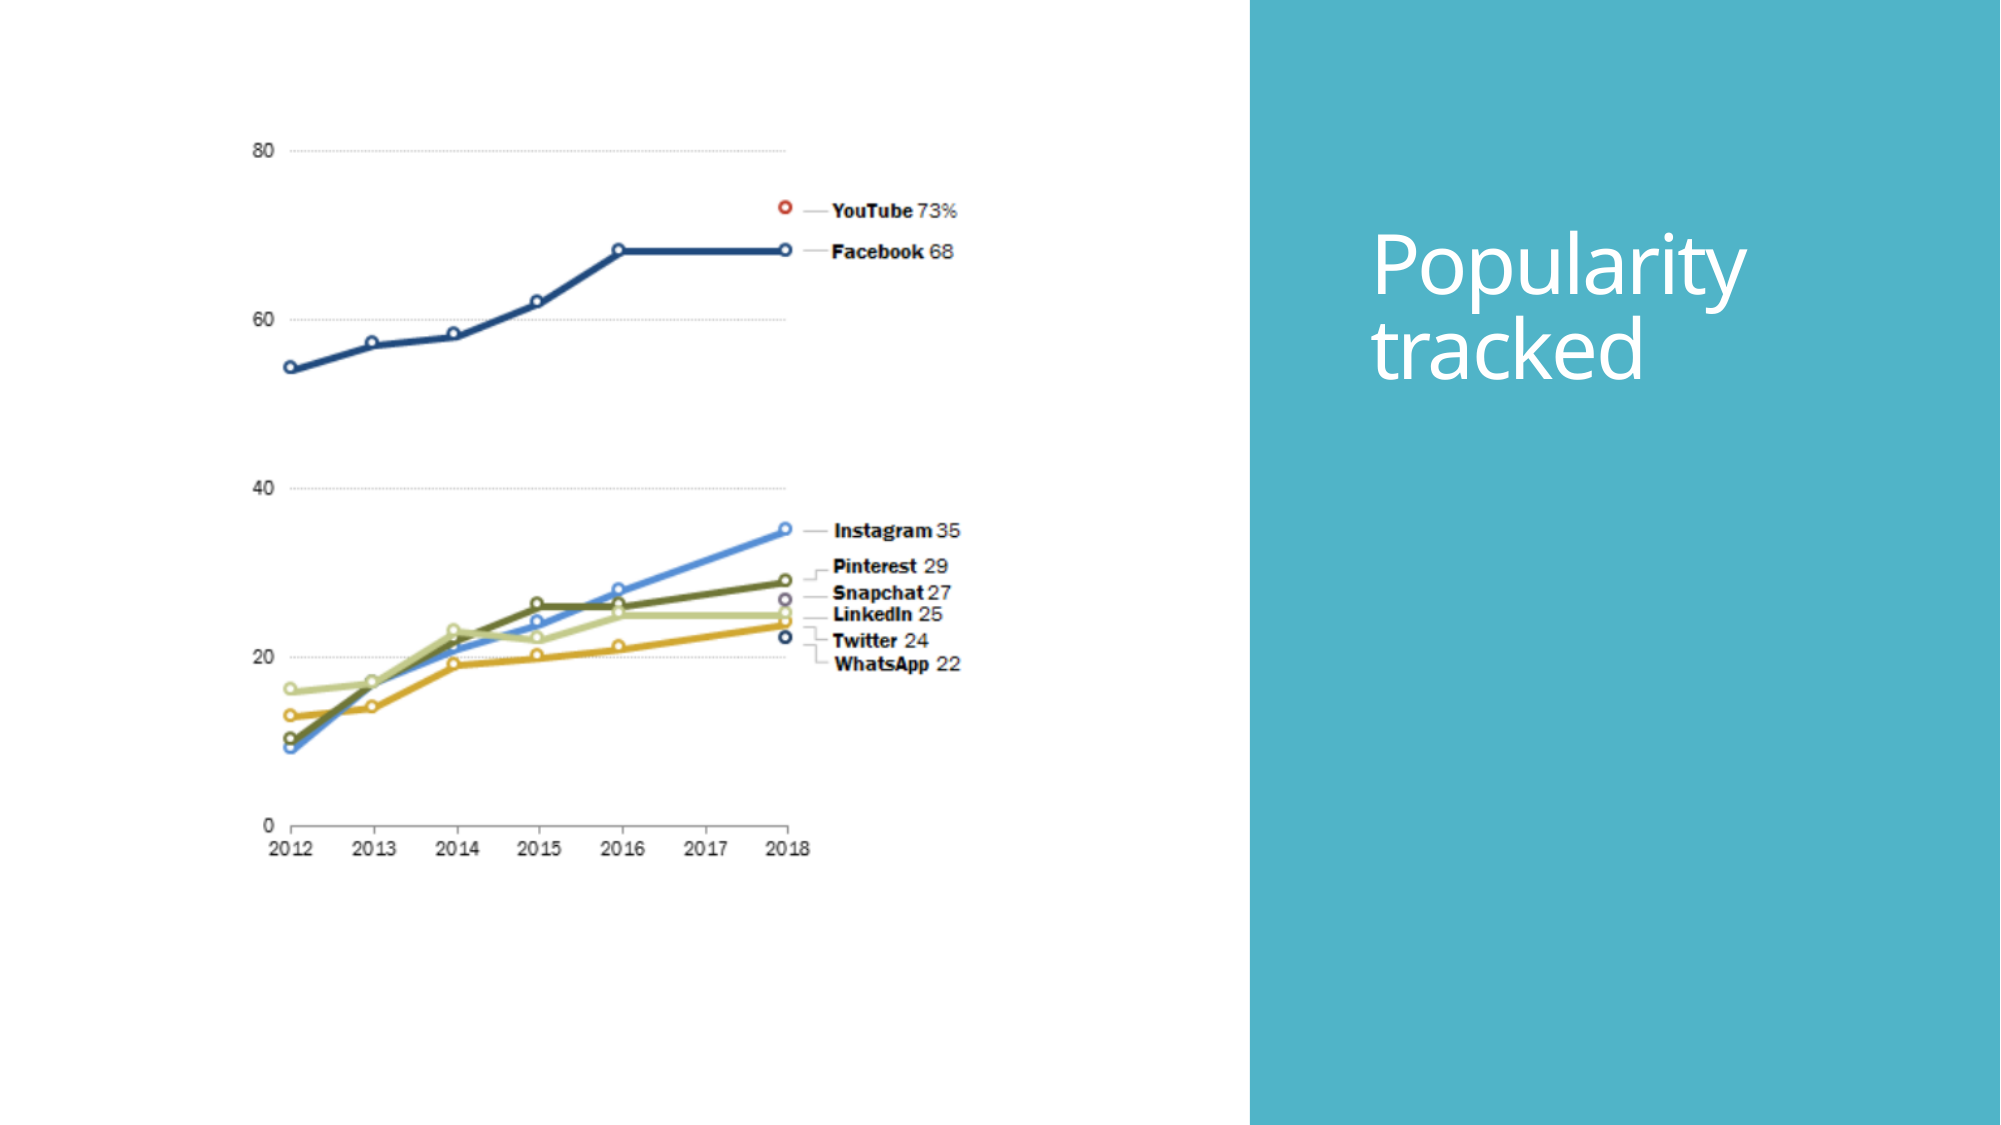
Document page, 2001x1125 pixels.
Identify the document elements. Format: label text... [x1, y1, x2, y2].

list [249, 124, 1001, 876]
title Popularity tracked [1355, 88, 1911, 404]
